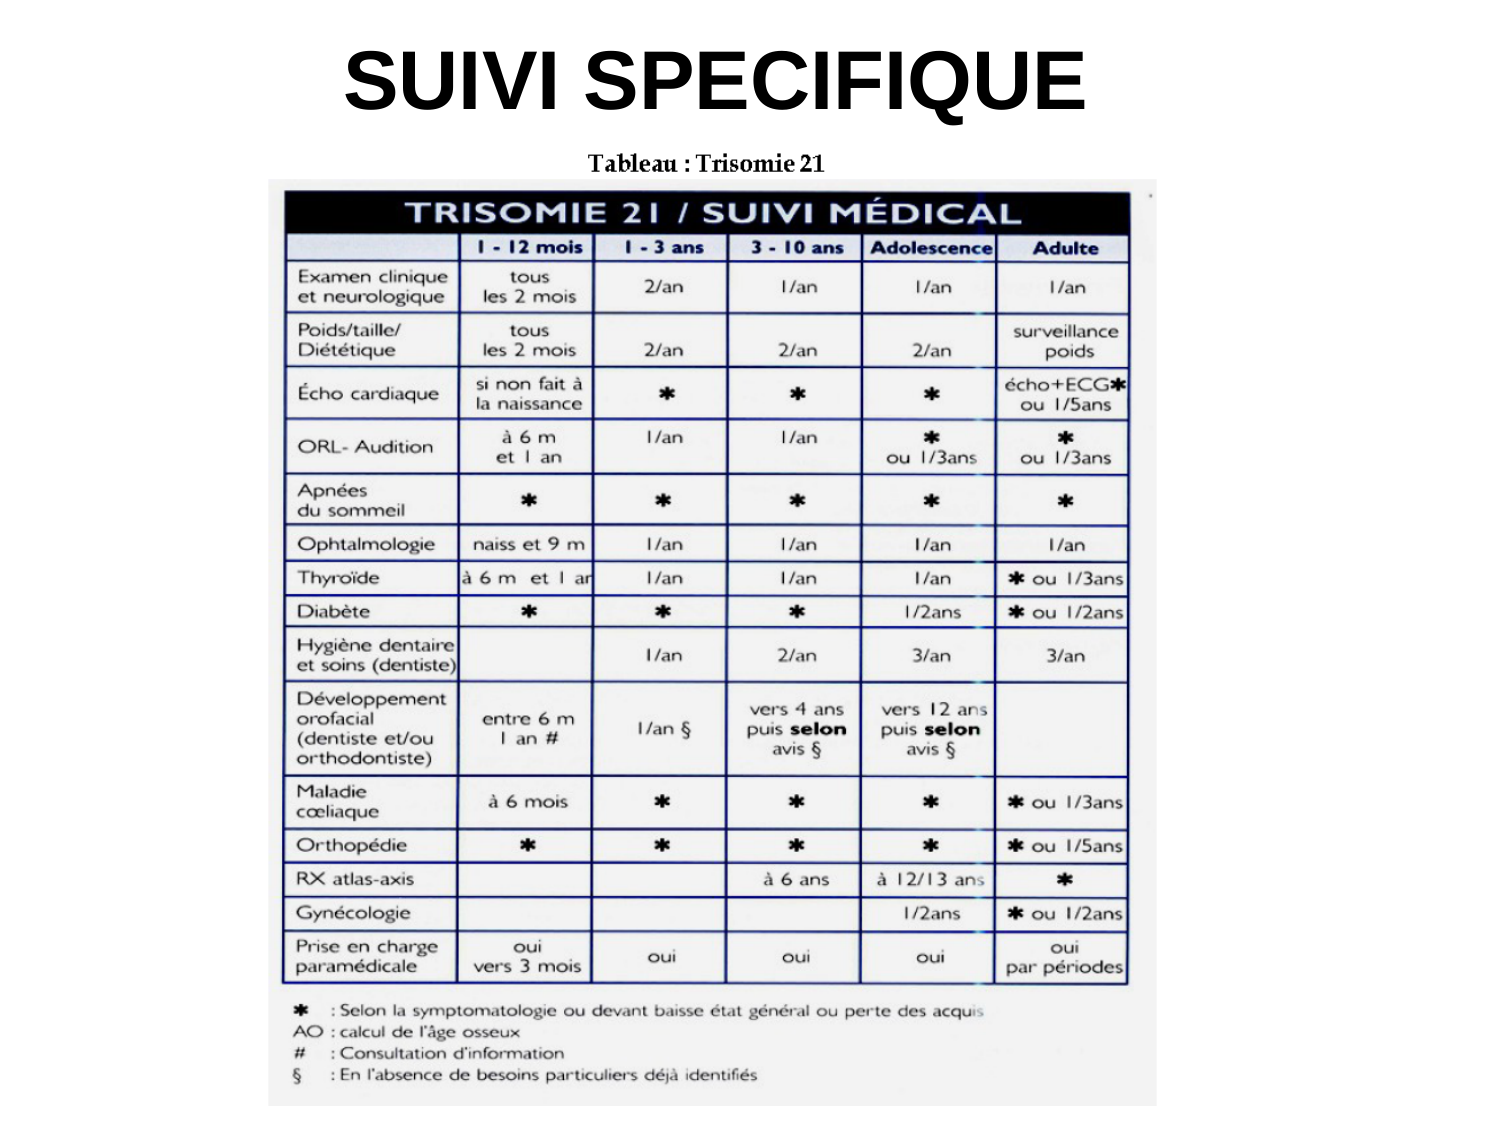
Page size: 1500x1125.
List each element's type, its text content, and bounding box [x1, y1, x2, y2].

picture [265, 140, 1159, 1107]
text_box SUIVI SPECIFIQUE [328, 19, 1104, 134]
